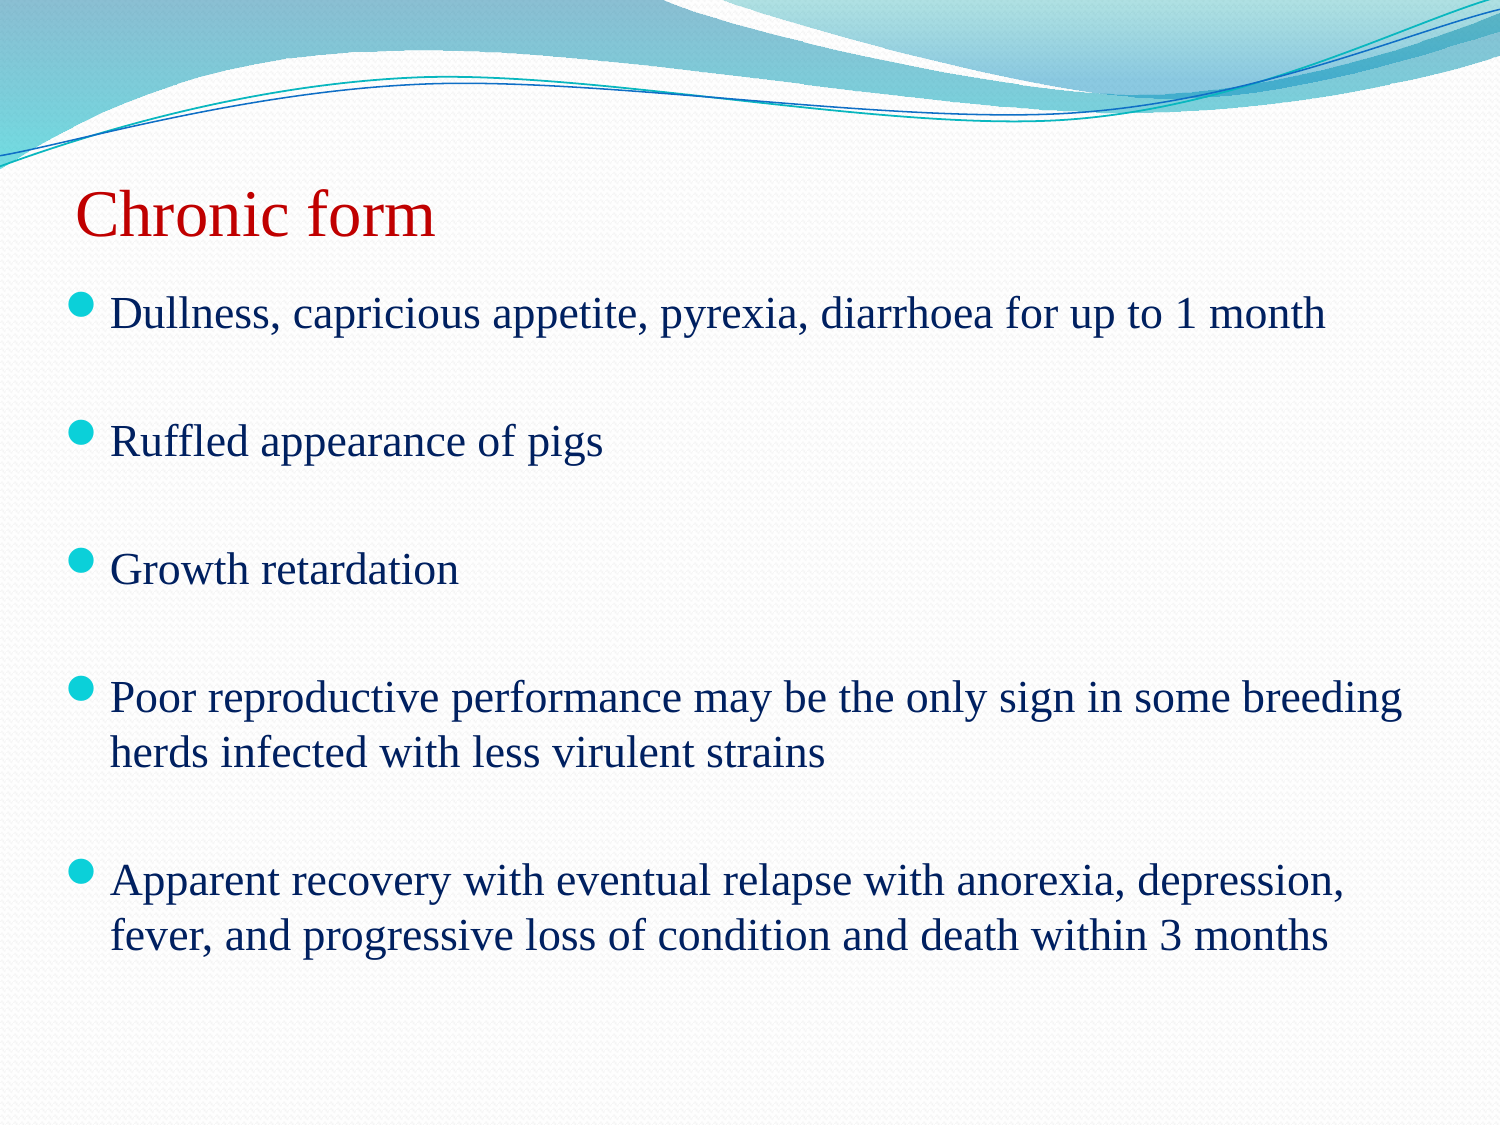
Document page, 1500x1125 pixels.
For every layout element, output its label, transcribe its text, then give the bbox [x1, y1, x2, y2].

title Chronic form [75, 149, 1425, 250]
list Dullness, capricious appetite, pyrexia, diarrhoea for up to 1 month Ruffled appearance of pigs Growth retardation Poor reproductive performance may be the only sign in some breeding herds infected with less virulent strains Apparent recovery with eventual relapse with anorexia, depression, fever, and progressive loss of condition and death within 3 months [50, 275, 1450, 1088]
